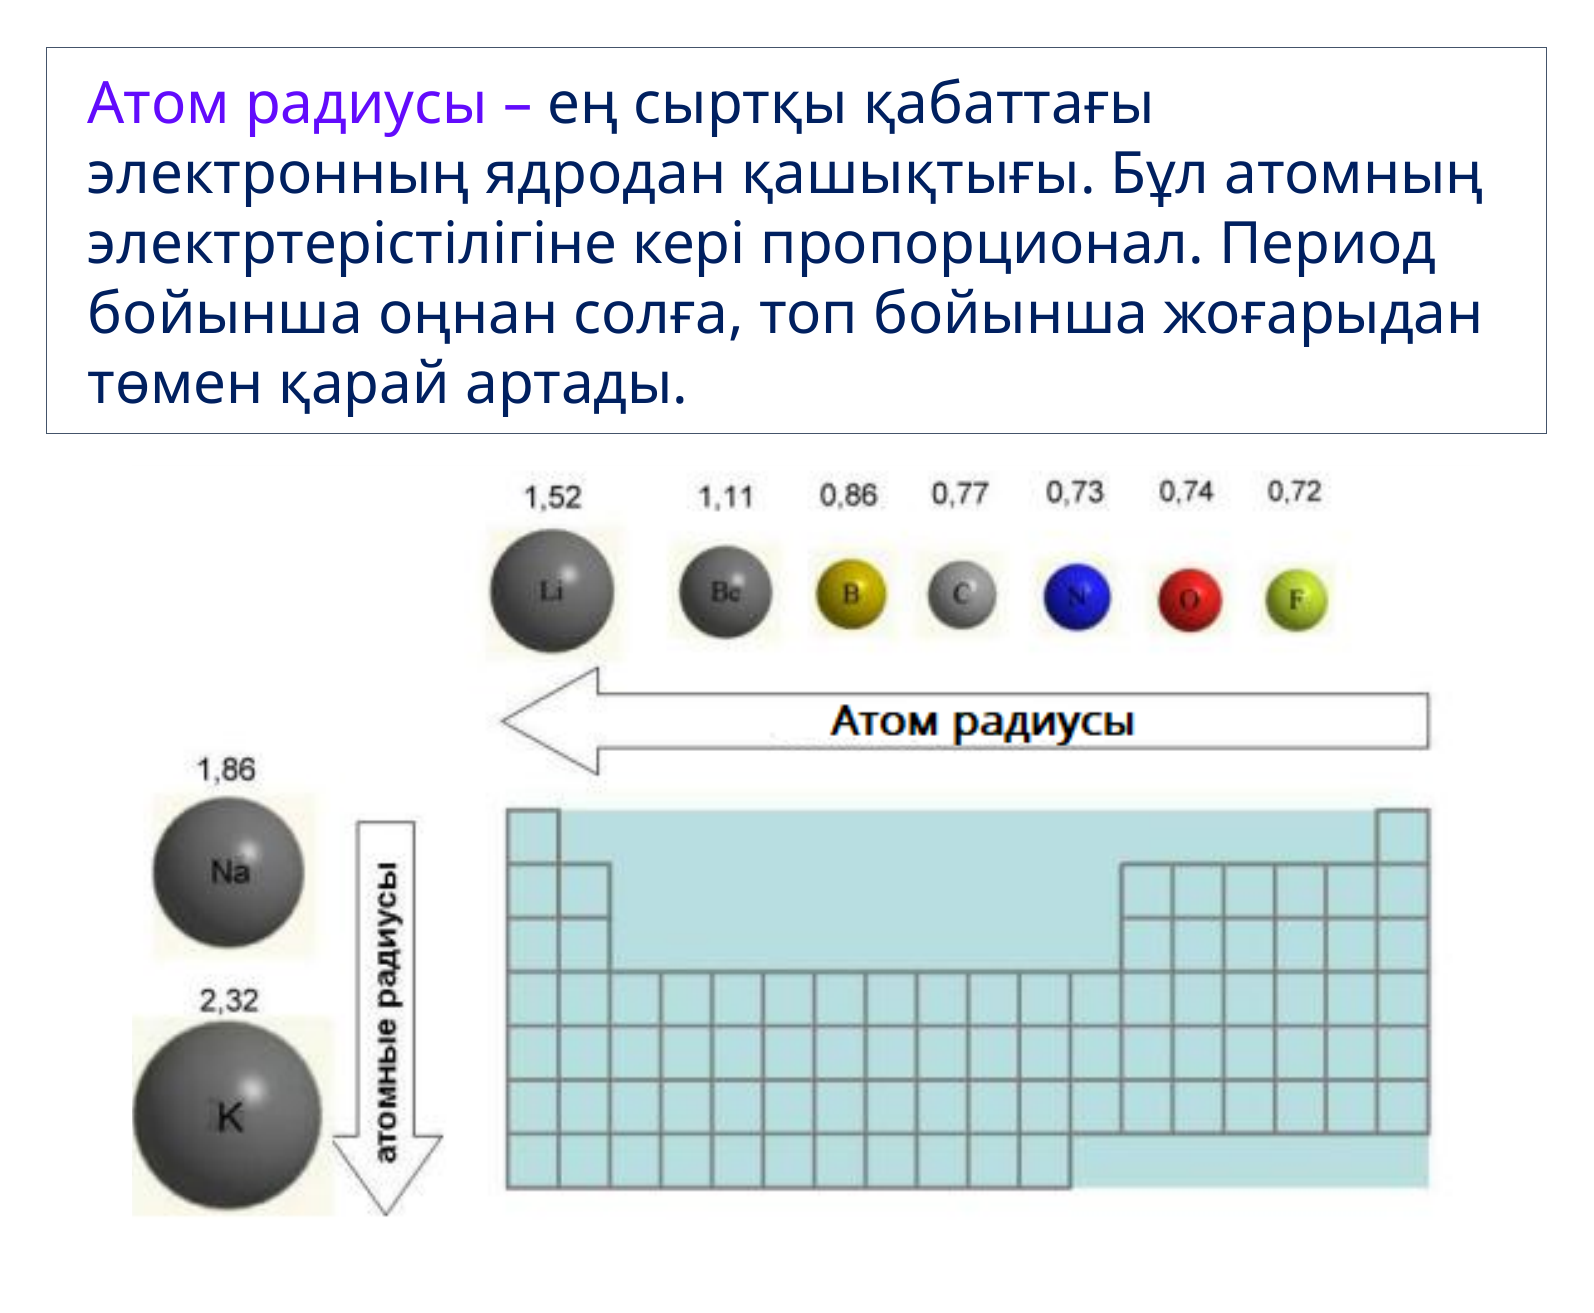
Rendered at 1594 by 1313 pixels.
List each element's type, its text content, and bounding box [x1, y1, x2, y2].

picture [132, 464, 1480, 1262]
text_box Атом радиусы – ең сыртқы қабаттағы электронның ядродан қашықтығы. Бұл атомның электртерістілігіне кері пропорционал. Период бойынша оңнан солға, топ бойынша жоғарыдан төмен қарай артады. [46, 47, 1547, 434]
